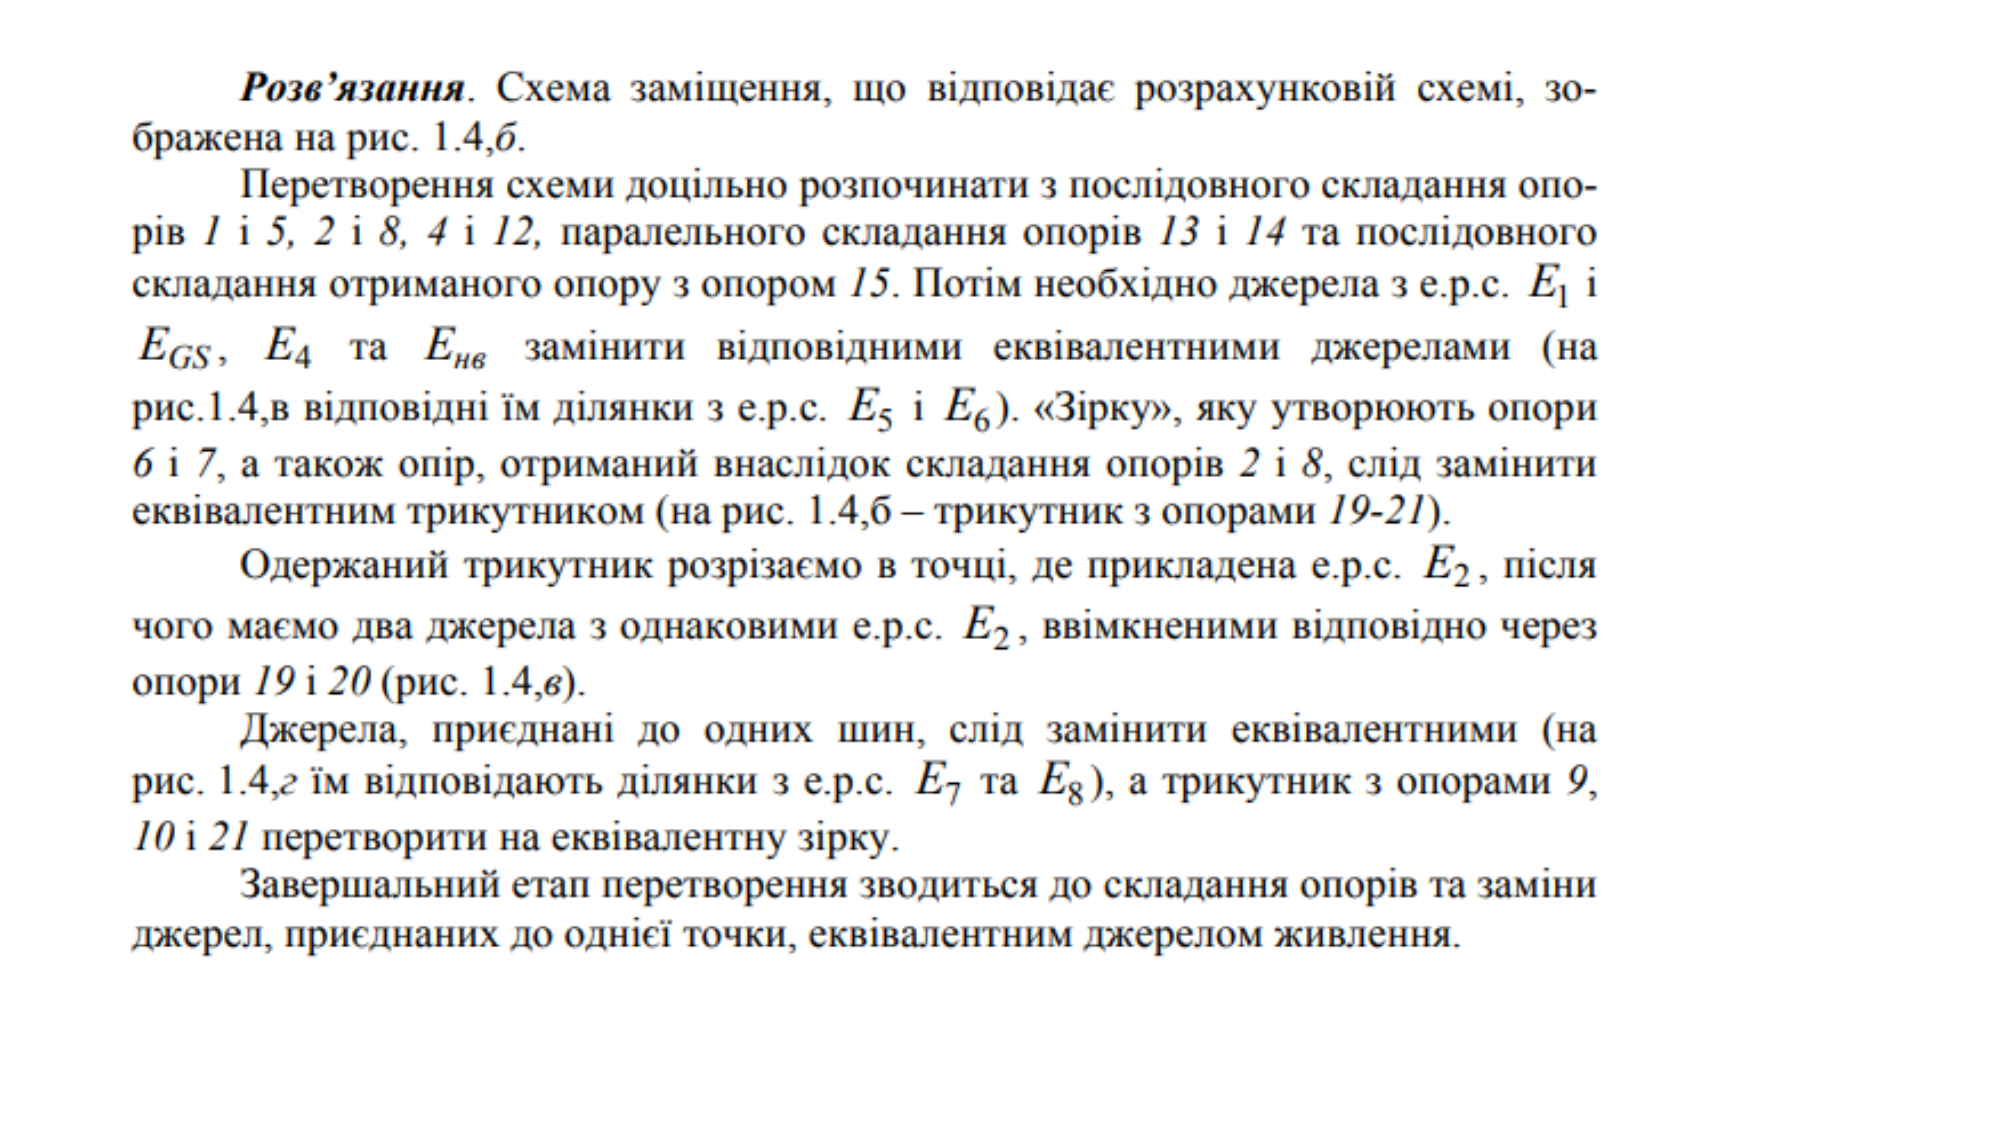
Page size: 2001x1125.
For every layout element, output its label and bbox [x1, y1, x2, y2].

list [79, 67, 1622, 1002]
